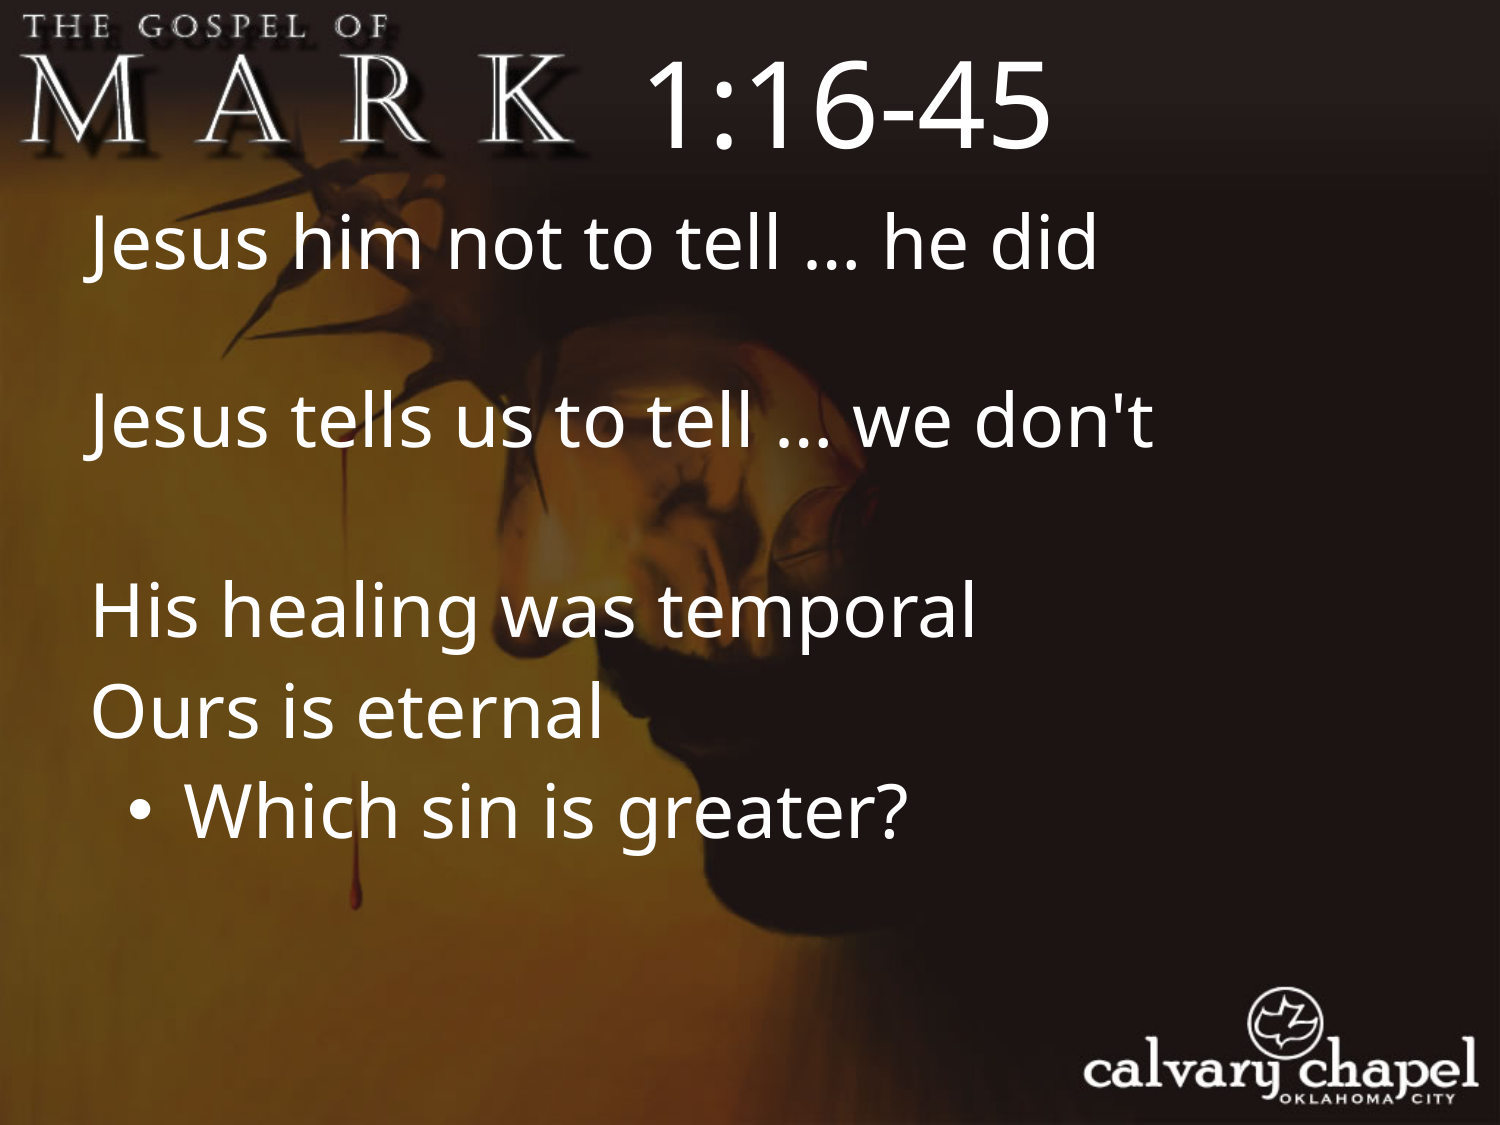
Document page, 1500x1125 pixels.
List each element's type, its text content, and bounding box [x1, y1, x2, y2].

text_box Jesus tells us to tell … we don't [74, 365, 1425, 471]
picture [0, 0, 1500, 1125]
text_box Which sin is greater? [112, 756, 1425, 862]
text_box 1:16-45 [624, 20, 1425, 180]
text_box Ours is eternal [74, 656, 1425, 762]
text_box Jesus him not to tell … he did [74, 187, 1425, 293]
text_box His healing was temporal [74, 554, 1425, 656]
